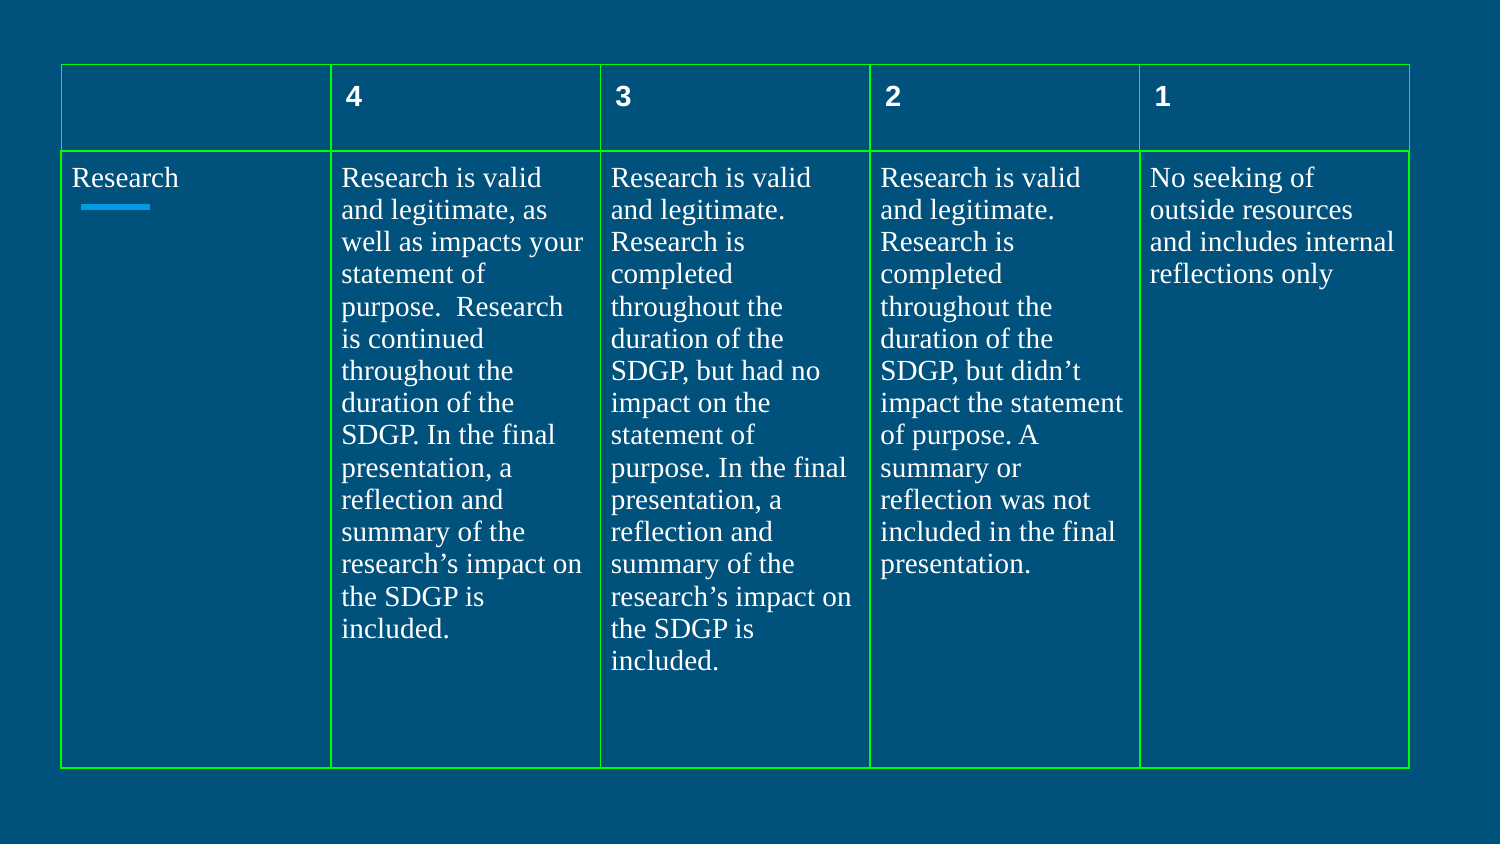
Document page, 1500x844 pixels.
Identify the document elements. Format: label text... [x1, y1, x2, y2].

table_cell Research is valid and legitimate. Research is completed throughout the duration of the SDGP, but didn’t impact the statement of purpose. A summary or reflection was not included in the final presentation. [871, 152, 1139, 767]
table_cell Research is valid and legitimate. Research is completed throughout the duration of the SDGP, but had no impact on the statement of purpose. In the final presentation, a reflection and summary of the research’s impact on the SDGP is included. [601, 152, 869, 767]
table_header 4 [332, 65, 600, 150]
table_cell Research [62, 152, 330, 767]
table_header [62, 65, 330, 150]
table_header 3 [601, 65, 869, 150]
table_cell No seeking of outside resources and includes internal reflections only [1141, 152, 1408, 767]
table_header 2 [871, 65, 1139, 150]
table_cell Research is valid and legitimate, as well as impacts your statement of purpose. Research is continued throughout the duration of the SDGP. In the final presentation, a reflection and summary of the research’s impact on the SDGP is included. [332, 152, 600, 767]
table_header 1 [1140, 65, 1409, 150]
